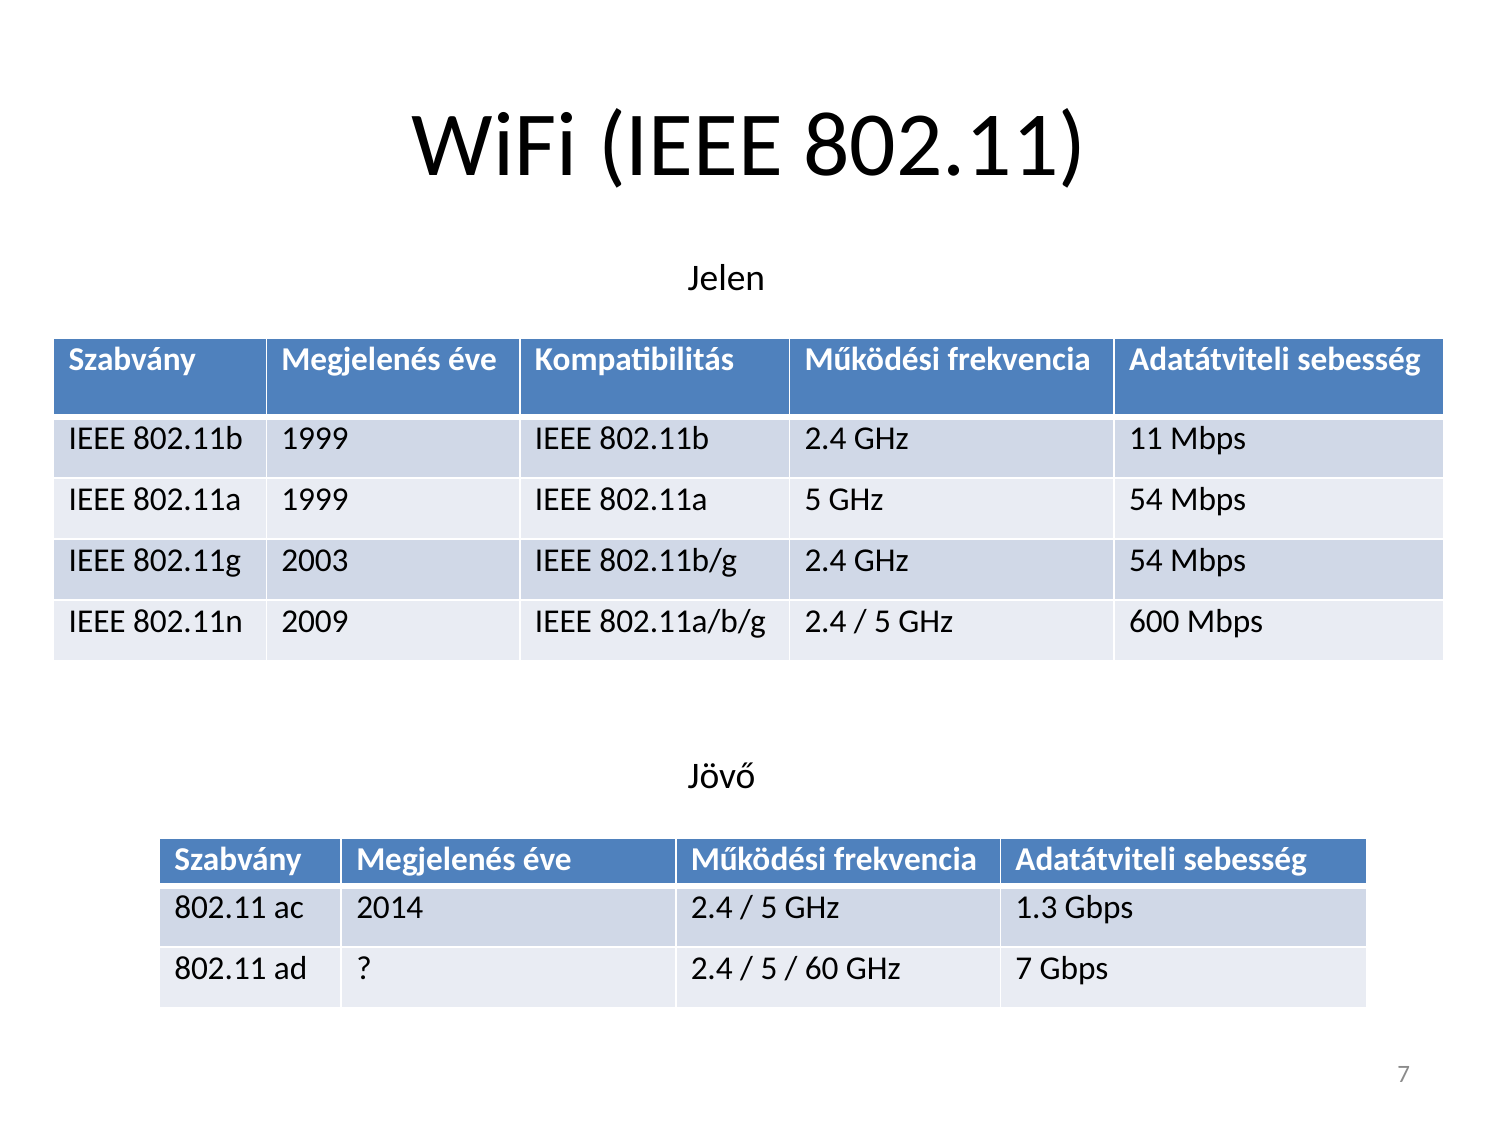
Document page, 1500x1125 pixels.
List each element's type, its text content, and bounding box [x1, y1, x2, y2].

table_cell IEEE 802.11b [521, 420, 789, 477]
slide_number 7 [1074, 1042, 1425, 1103]
table_header Működési frekvencia [790, 339, 1113, 414]
table_cell 2009 [267, 601, 519, 660]
table_cell 54 Mbps [1115, 540, 1443, 599]
table_cell IEEE 802.11a [54, 479, 266, 538]
table_cell 1.3 Gbps [1001, 889, 1366, 946]
table_header Megjelenés éve [342, 839, 675, 883]
title WiFi (IEEE 802.11) [75, 45, 1425, 233]
table_cell IEEE 802.11b [54, 420, 266, 477]
table_cell IEEE 802.11b/g [521, 540, 789, 599]
table_cell 802.11 ad [160, 948, 340, 1007]
table_cell 2.4 GHz [790, 420, 1113, 477]
table_cell 11 Mbps [1115, 420, 1443, 477]
table_header Működési frekvencia [677, 839, 1000, 883]
table_cell 54 Mbps [1115, 479, 1443, 538]
table_cell 2014 [342, 889, 675, 946]
table_cell 7 Gbps [1001, 948, 1366, 1007]
table_header Megjelenés éve [267, 339, 519, 414]
table_cell 2.4 / 5 GHz [677, 889, 1000, 946]
table_cell 1999 [267, 420, 519, 477]
table_header Adatátviteli sebesség [1115, 339, 1443, 414]
table_header Szabvány [160, 839, 340, 883]
table_cell IEEE 802.11n [54, 601, 266, 660]
text_box Jelen [672, 245, 788, 306]
table_cell 802.11 ac [160, 889, 340, 946]
table_cell ? [342, 948, 675, 1007]
table_cell IEEE 802.11g [54, 540, 266, 599]
table_cell 2.4 GHz [790, 540, 1113, 599]
table_header Adatátviteli sebesség [1001, 839, 1366, 883]
table_cell 2.4 / 5 GHz [790, 601, 1113, 660]
table_cell IEEE 802.11a/b/g [521, 601, 789, 660]
table_header Szabvány [54, 339, 266, 414]
table_cell 2003 [267, 540, 519, 599]
table_cell 5 GHz [790, 479, 1113, 538]
table_cell IEEE 802.11a [521, 479, 789, 538]
text_box Jövő [672, 743, 788, 804]
table_header Kompatibilitás [521, 339, 789, 414]
table_cell 600 Mbps [1115, 601, 1443, 660]
table_cell 1999 [267, 479, 519, 538]
table_cell 2.4 / 5 / 60 GHz [677, 948, 1000, 1007]
